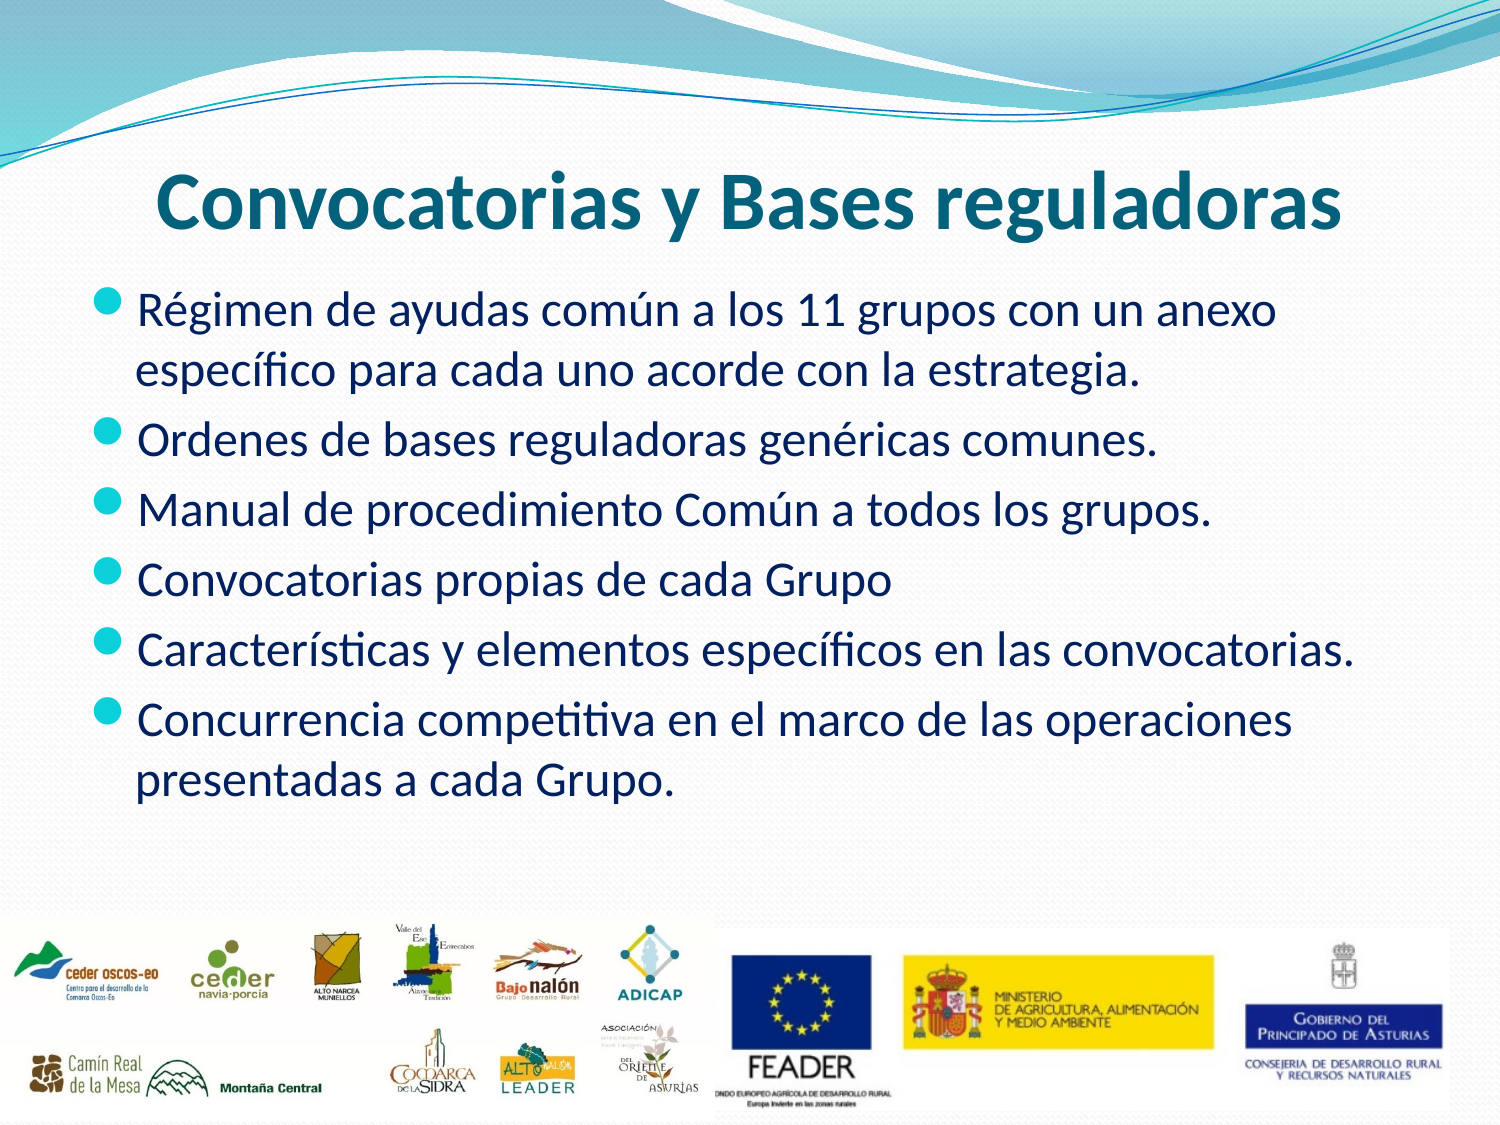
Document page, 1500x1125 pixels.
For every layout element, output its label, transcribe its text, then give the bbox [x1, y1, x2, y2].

picture [718, 928, 1450, 1111]
title Convocatorias y Bases reguladoras [75, 115, 1425, 247]
list Régimen de ayudas común a los 11 grupos con un anexo específico para cada uno acorde con la estrategia. Ordenes de bases reguladoras genéricas comunes. Manual de procedimiento Común a todos los grupos. Convocatorias propias de cada Grupo Características y elementos específicos en las convocatorias. Concurrencia competitiva en el marco de las operaciones presentadas a cada Grupo. [75, 269, 1425, 927]
picture [0, 913, 715, 1123]
